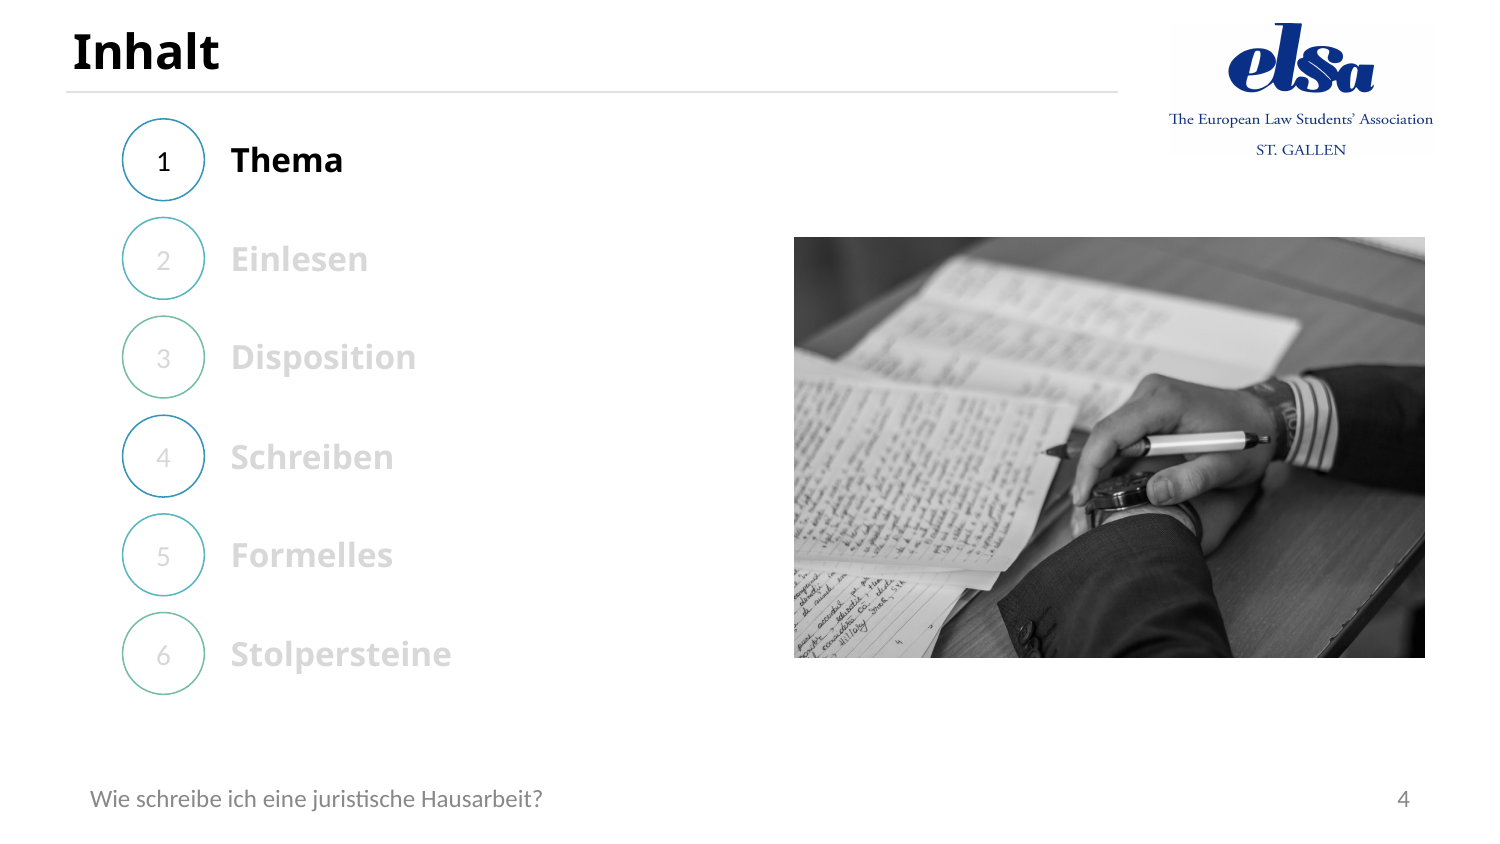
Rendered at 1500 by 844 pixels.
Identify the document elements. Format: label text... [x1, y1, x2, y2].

text_box Disposition [215, 329, 485, 385]
slide_number 4 [1074, 774, 1425, 820]
text_box Thema [215, 131, 418, 187]
text_box 3 [122, 316, 205, 398]
text_box Formelles [215, 526, 449, 582]
text_box Schreiben [215, 428, 566, 484]
text_box Stolpersteine [215, 625, 485, 681]
text_box 4 [122, 415, 205, 498]
text_box 2 [122, 217, 205, 300]
picture [1169, 23, 1433, 155]
title Inhalt [73, 21, 1074, 80]
text_box Einlesen [215, 230, 424, 286]
text_box 6 [122, 612, 205, 695]
text_box 1 [122, 118, 205, 201]
text_box 5 [122, 513, 205, 596]
picture [794, 237, 1426, 659]
